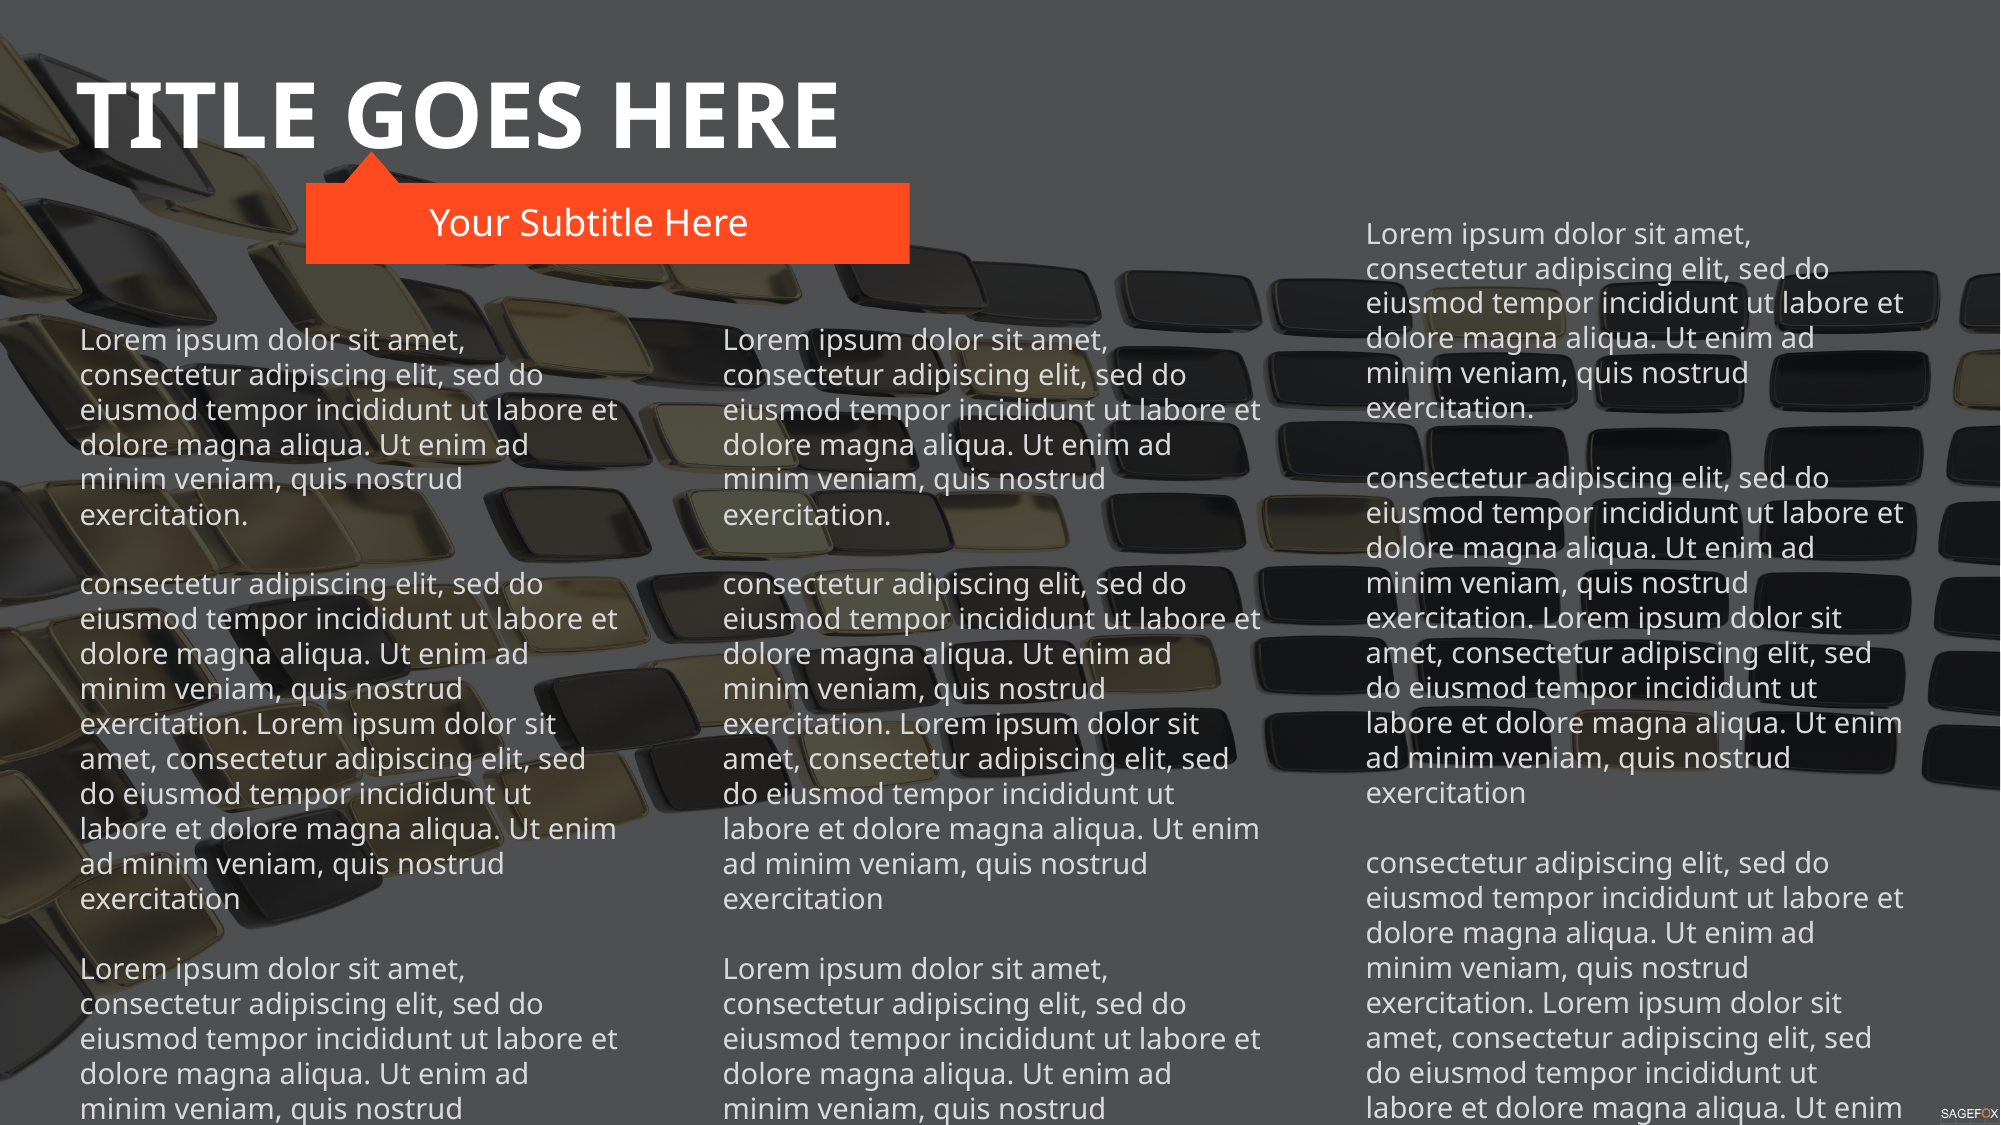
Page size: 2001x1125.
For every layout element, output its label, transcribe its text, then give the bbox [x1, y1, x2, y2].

text_box Lorem ipsum dolor sit amet, consectetur adipiscing elit, sed do eiusmod tempor incididunt ut labore et dolore magna aliqua. Ut enim ad minim veniam, quis nostrud exercitation. consectetur adipiscing elit, sed do eiusmod tempor incididunt ut labore et dolore magna aliqua. Ut enim ad minim veniam, quis nostrud exercitation. Lorem ipsum dolor sit amet, consectetur adipiscing elit, sed do eiusmod tempor incididunt ut labore et dolore magna aliqua. Ut enim ad minim veniam, quis nostrud exercitation consectetur adipiscing elit, sed do eiusmod tempor incididunt ut labore et dolore magna aliqua. Ut enim ad minim veniam, quis nostrud exercitation. Lorem ipsum dolor sit amet, consectetur adipiscing elit, sed do eiusmod tempor incididunt ut labore et dolore magna aliqua. Ut enim ad minim veniam, quis nostrud exercitation [1350, 207, 1921, 1125]
text_box Lorem ipsum dolor sit amet, consectetur adipiscing elit, sed do eiusmod tempor incididunt ut labore et dolore magna aliqua. Ut enim ad minim veniam, quis nostrud exercitation. consectetur adipiscing elit, sed do eiusmod tempor incididunt ut labore et dolore magna aliqua. Ut enim ad minim veniam, quis nostrud exercitation. Lorem ipsum dolor sit amet, consectetur adipiscing elit, sed do eiusmod tempor incididunt ut labore et dolore magna aliqua. Ut enim ad minim veniam, quis nostrud exercitation Lorem ipsum dolor sit amet, consectetur adipiscing elit, sed do eiusmod tempor incididunt ut labore et dolore magna aliqua. Ut enim ad minim veniam, quis nostrud exercitation. [64, 313, 635, 1125]
text_box TITLE GOES HERE [60, 49, 965, 175]
picture [1940, 0, 2001, 1125]
text_box Lorem ipsum dolor sit amet, consectetur adipiscing elit, sed do eiusmod tempor incididunt ut labore et dolore magna aliqua. Ut enim ad minim veniam, quis nostrud exercitation. consectetur adipiscing elit, sed do eiusmod tempor incididunt ut labore et dolore magna aliqua. Ut enim ad minim veniam, quis nostrud exercitation. Lorem ipsum dolor sit amet, consectetur adipiscing elit, sed do eiusmod tempor incididunt ut labore et dolore magna aliqua. Ut enim ad minim veniam, quis nostrud exercitation Lorem ipsum dolor sit amet, consectetur adipiscing elit, sed do eiusmod tempor incididunt ut labore et dolore magna aliqua. Ut enim ad minim veniam, quis nostrud exercitation [707, 313, 1278, 1125]
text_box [306, 151, 910, 264]
